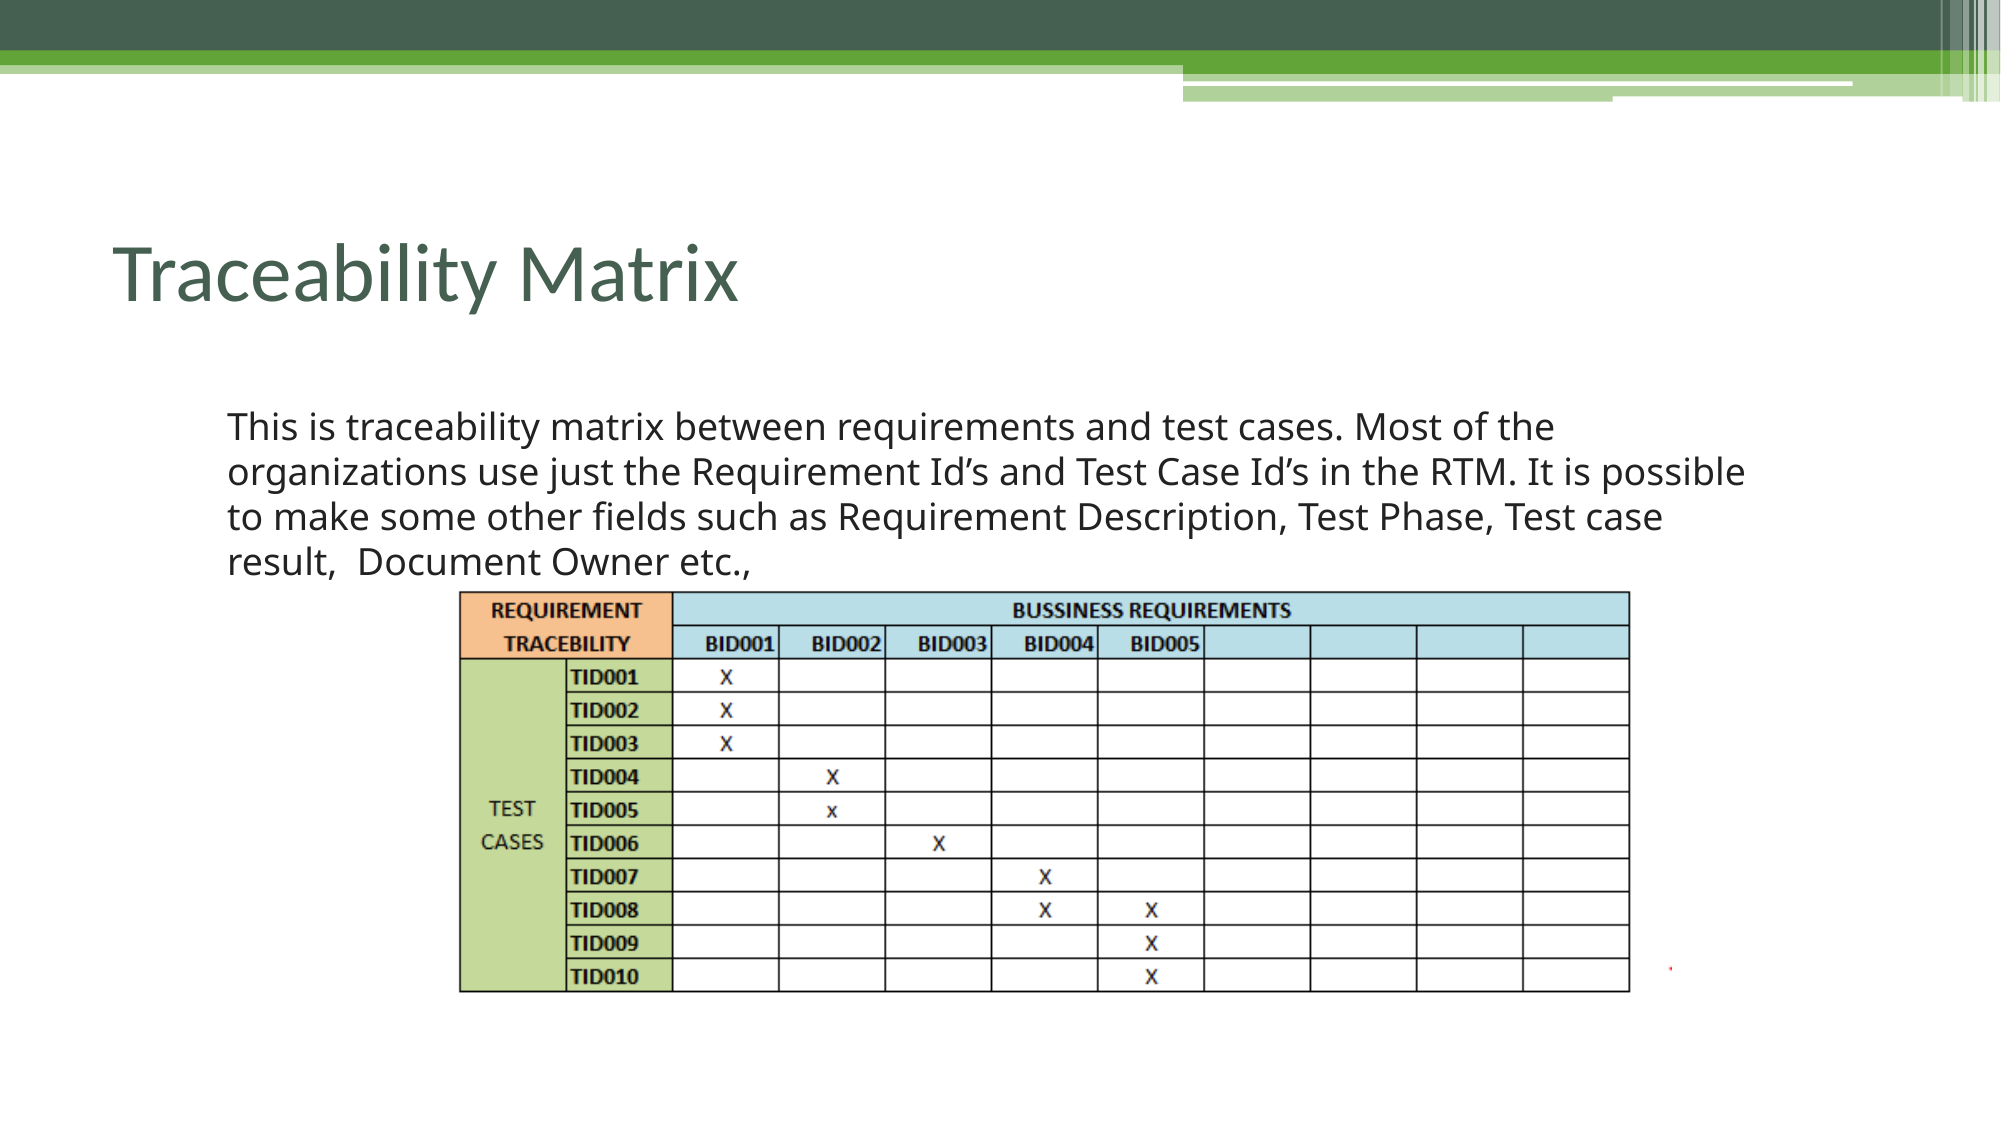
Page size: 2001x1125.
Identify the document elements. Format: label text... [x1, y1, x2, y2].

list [423, 555, 1673, 1001]
title Traceability Matrix [112, 217, 1888, 322]
text_box This is traceability matrix between requirements and test cases. Most of the organizations use just the Requirement Id’s and Test Case Id’s in the RTM. It is possible to make some other fields such as Requirement Description, Test Phase, Test case result, Document Owner etc., [212, 395, 1788, 591]
